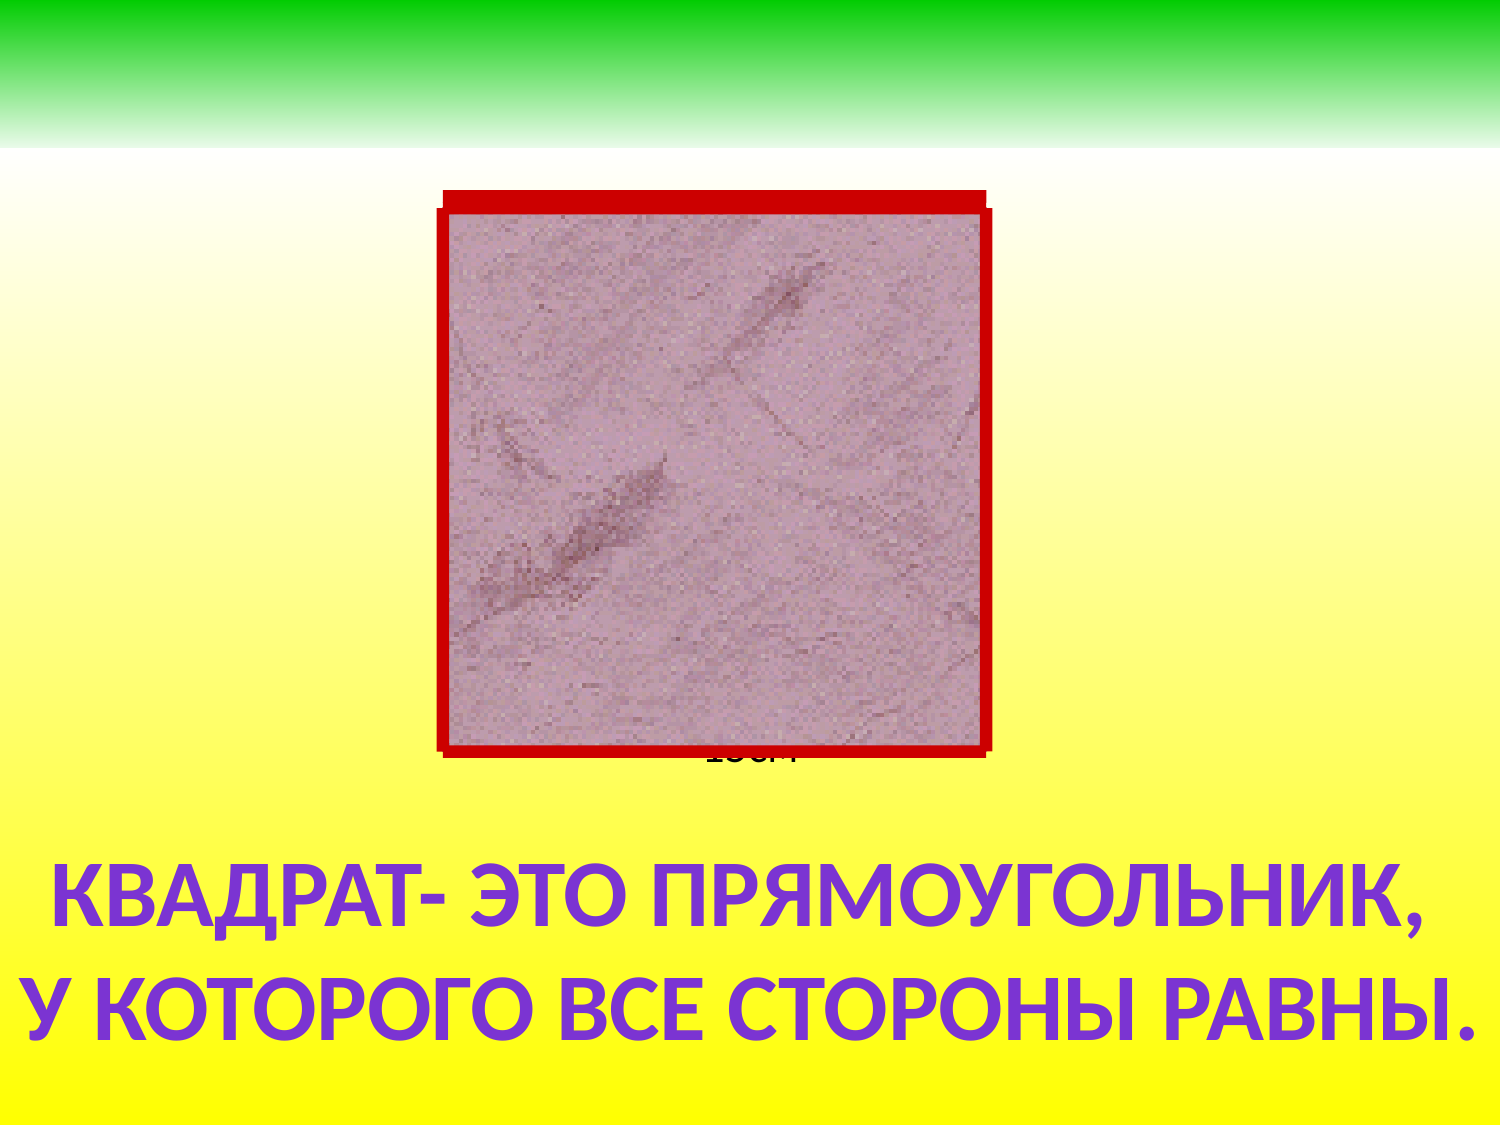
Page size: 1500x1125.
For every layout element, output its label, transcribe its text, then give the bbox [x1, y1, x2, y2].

picture [442, 207, 987, 752]
text_box 15см Квадрат- это прямоугольник, у которого все стороны равны. [0, 148, 1500, 1125]
text_box [0, 0, 1500, 148]
